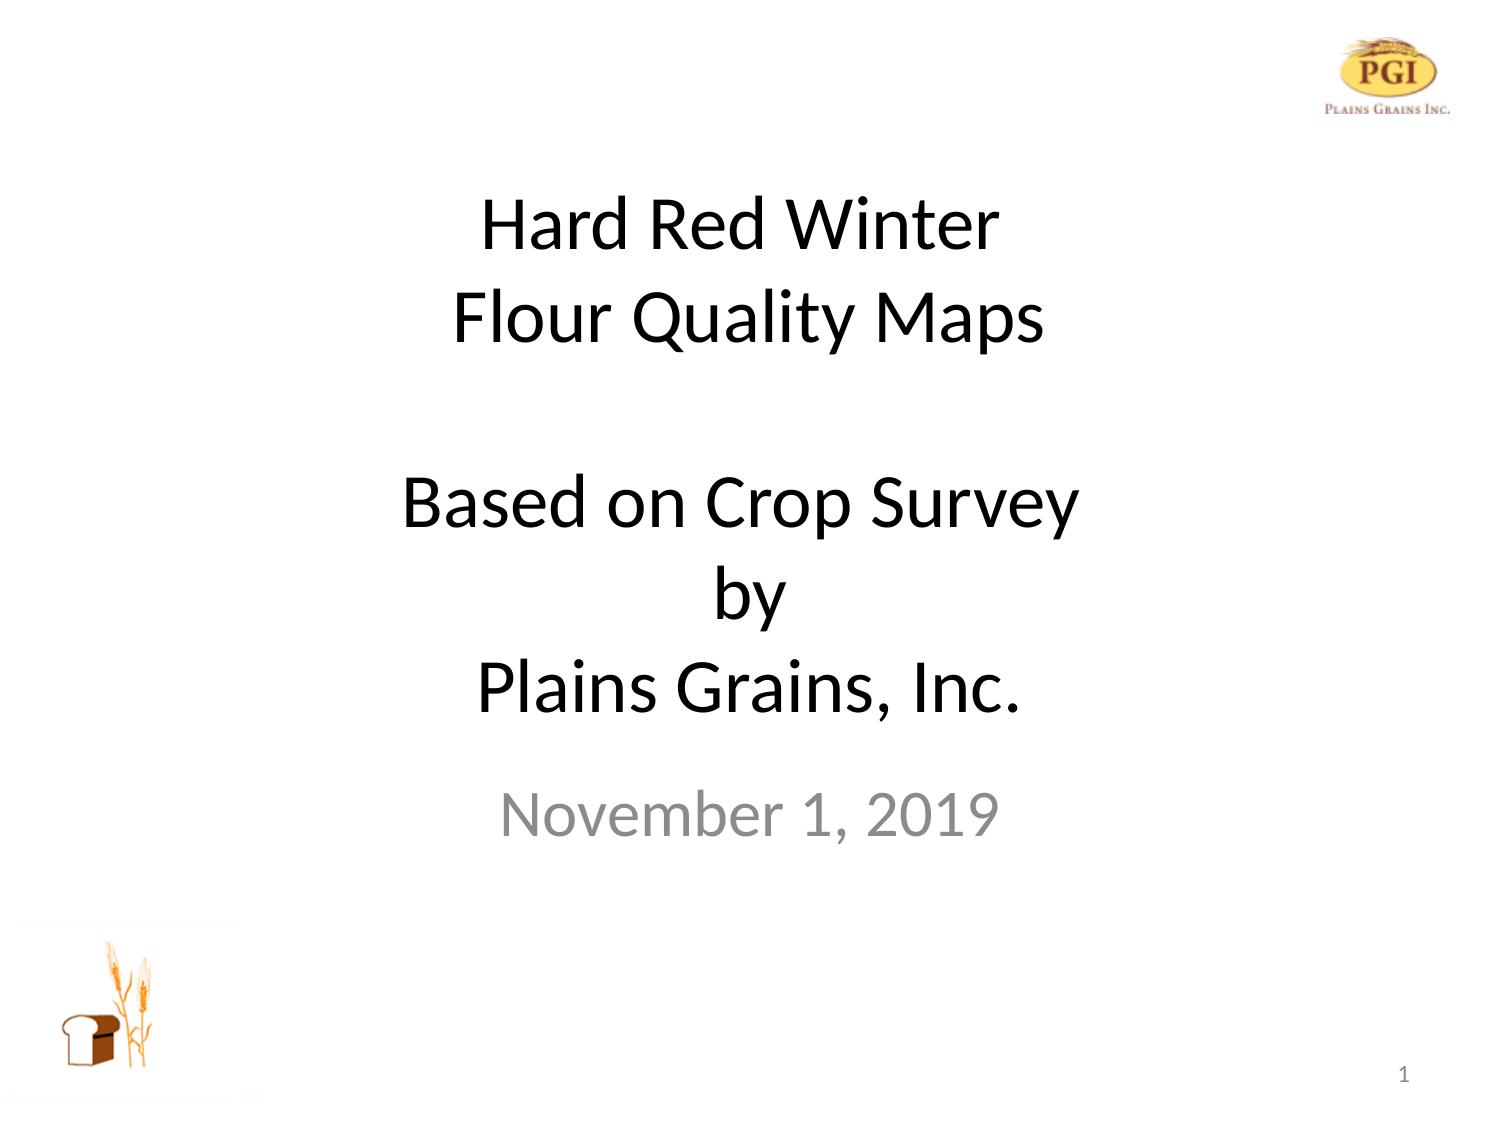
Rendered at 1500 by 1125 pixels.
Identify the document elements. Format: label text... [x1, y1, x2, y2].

picture [0, 917, 268, 1125]
slide_number 1 [1074, 1042, 1425, 1103]
picture [1324, 37, 1451, 114]
title Hard Red Winter Flour Quality Maps Based on Crop Survey by Plains Grains, Inc. [112, 162, 1388, 738]
subtitle November 1, 2019 [225, 762, 1275, 900]
